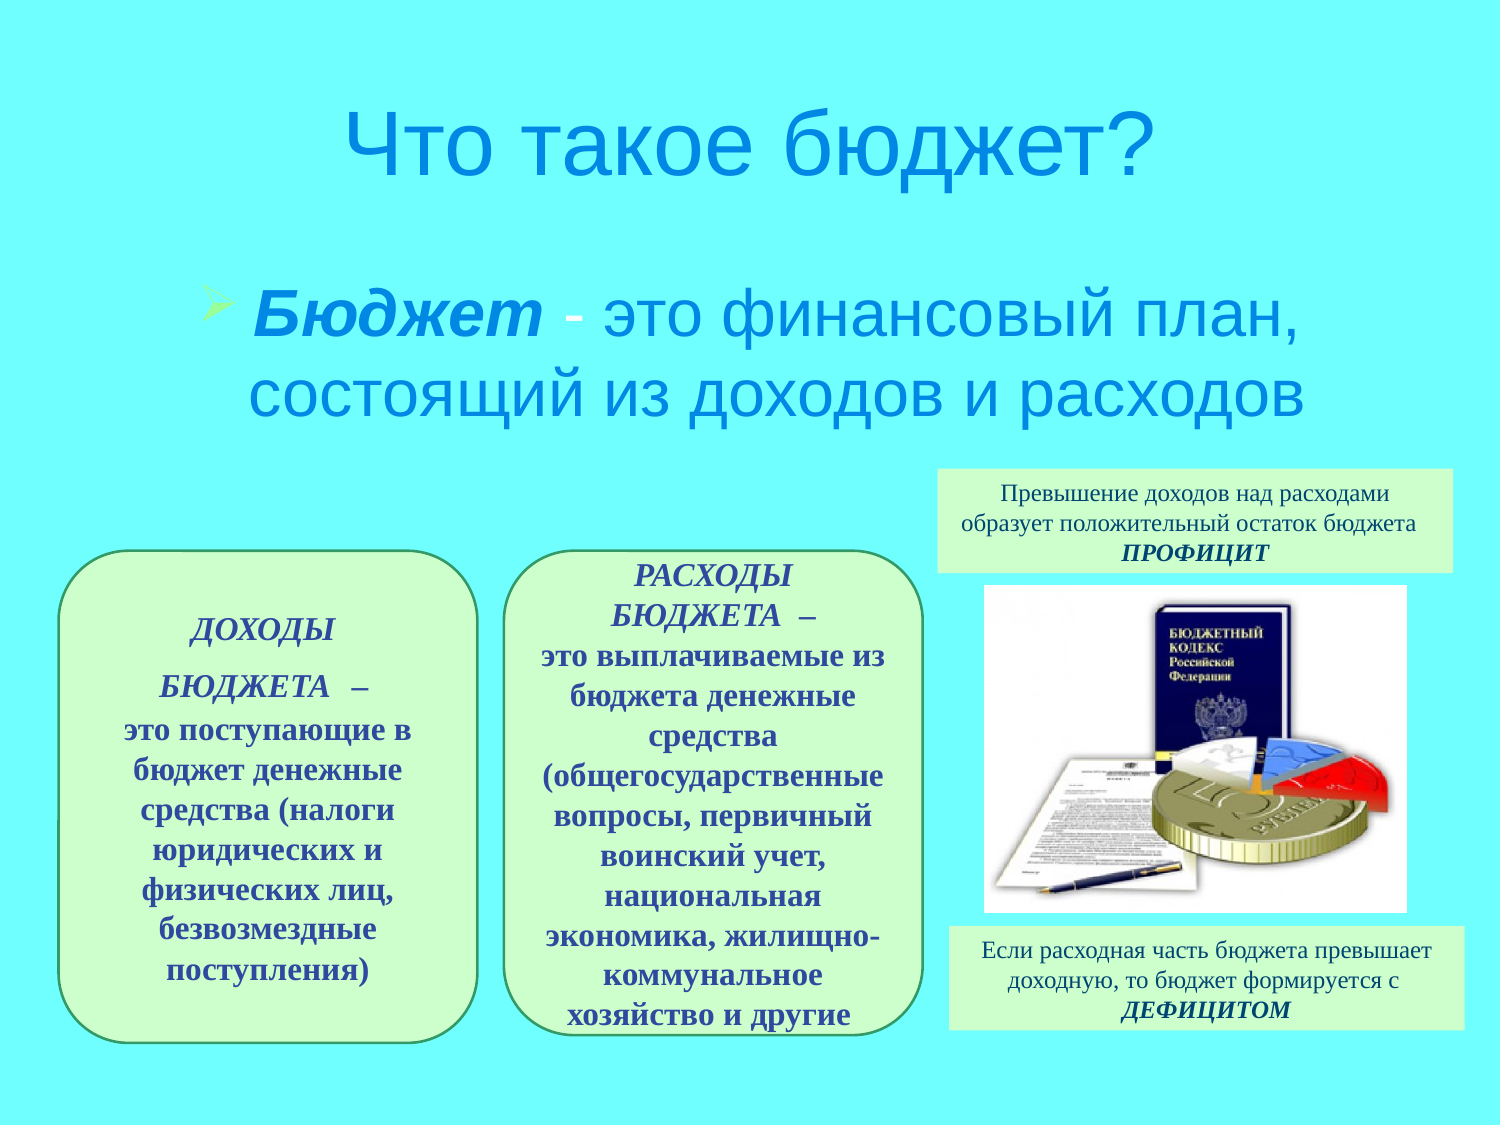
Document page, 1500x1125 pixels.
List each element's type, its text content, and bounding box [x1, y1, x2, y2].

text_box РАСХОДЫ БЮДЖЕТА – это выплачиваемые из бюджета денежные средства (общегосударственные вопросы, первичный воинский учет, национальная экономика, жилищно-коммунальное хозяйство и другие [503, 550, 923, 1036]
title Что такое бюджет? [75, 45, 1425, 233]
text_box ДОХОДЫ БЮДЖЕТА – это поступающие в бюджет денежные средства (налоги юридических и физических лиц, безвозмездные поступления) [58, 550, 478, 1043]
list Бюджет - это финансовый план, состоящий из доходов и расходов [75, 262, 1425, 1005]
text_box Если расходная часть бюджета превышает доходную, то бюджет формируется с ДЕФИЦИТОМ [949, 925, 1465, 1031]
text_box Превышение доходов над расходами образует положительный остаток бюджета ПРОФИЦИТ [937, 468, 1454, 574]
picture [984, 585, 1407, 913]
